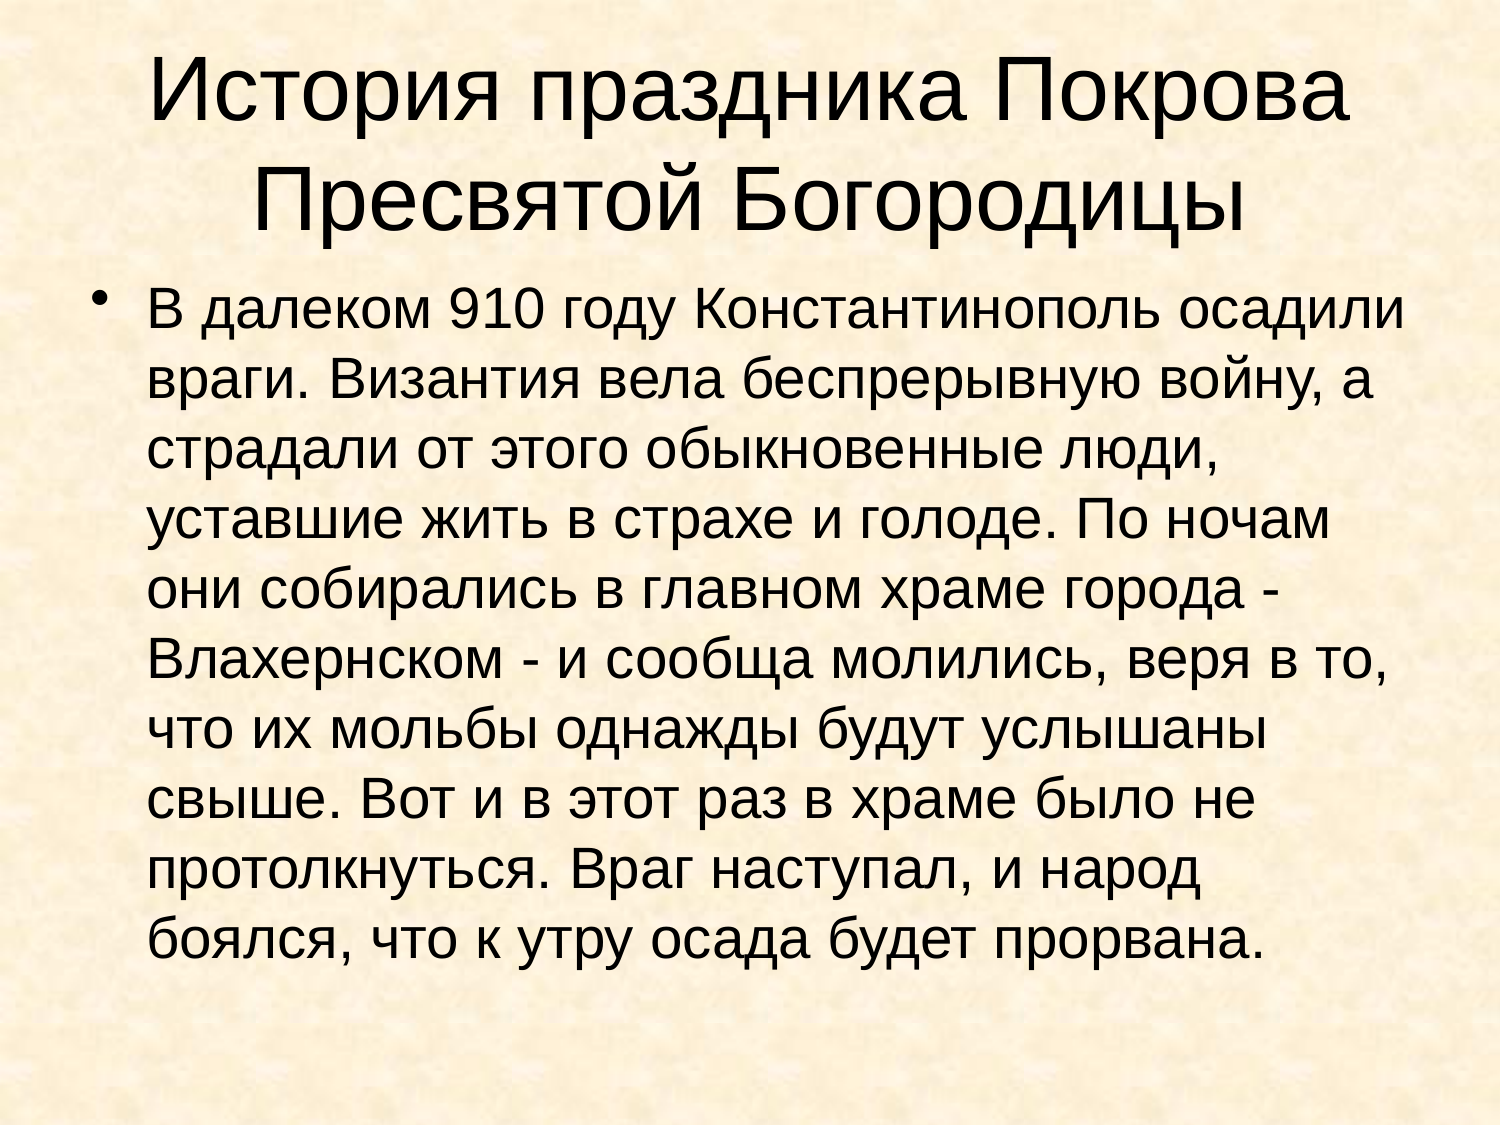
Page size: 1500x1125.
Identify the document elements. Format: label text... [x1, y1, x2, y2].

title История праздника Покрова Пресвятой Богородицы [74, 44, 1426, 233]
picture [0, 0, 1500, 1125]
list В далеком 910 году Константинополь осадили враги. Византия вела беспрерывную войну, а страдали от этого обыкновенные люди, уставшие жить в страхе и голоде. По ночам они собирались в главном храме города - Влахернском - и сообща молились, веря в то, что их мольбы однажды будут услышаны свыше. Вот и в этот раз в храме было не протолкнуться. Враг наступал, и народ боялся, что к утру осада будет прорвана. [74, 262, 1426, 1006]
